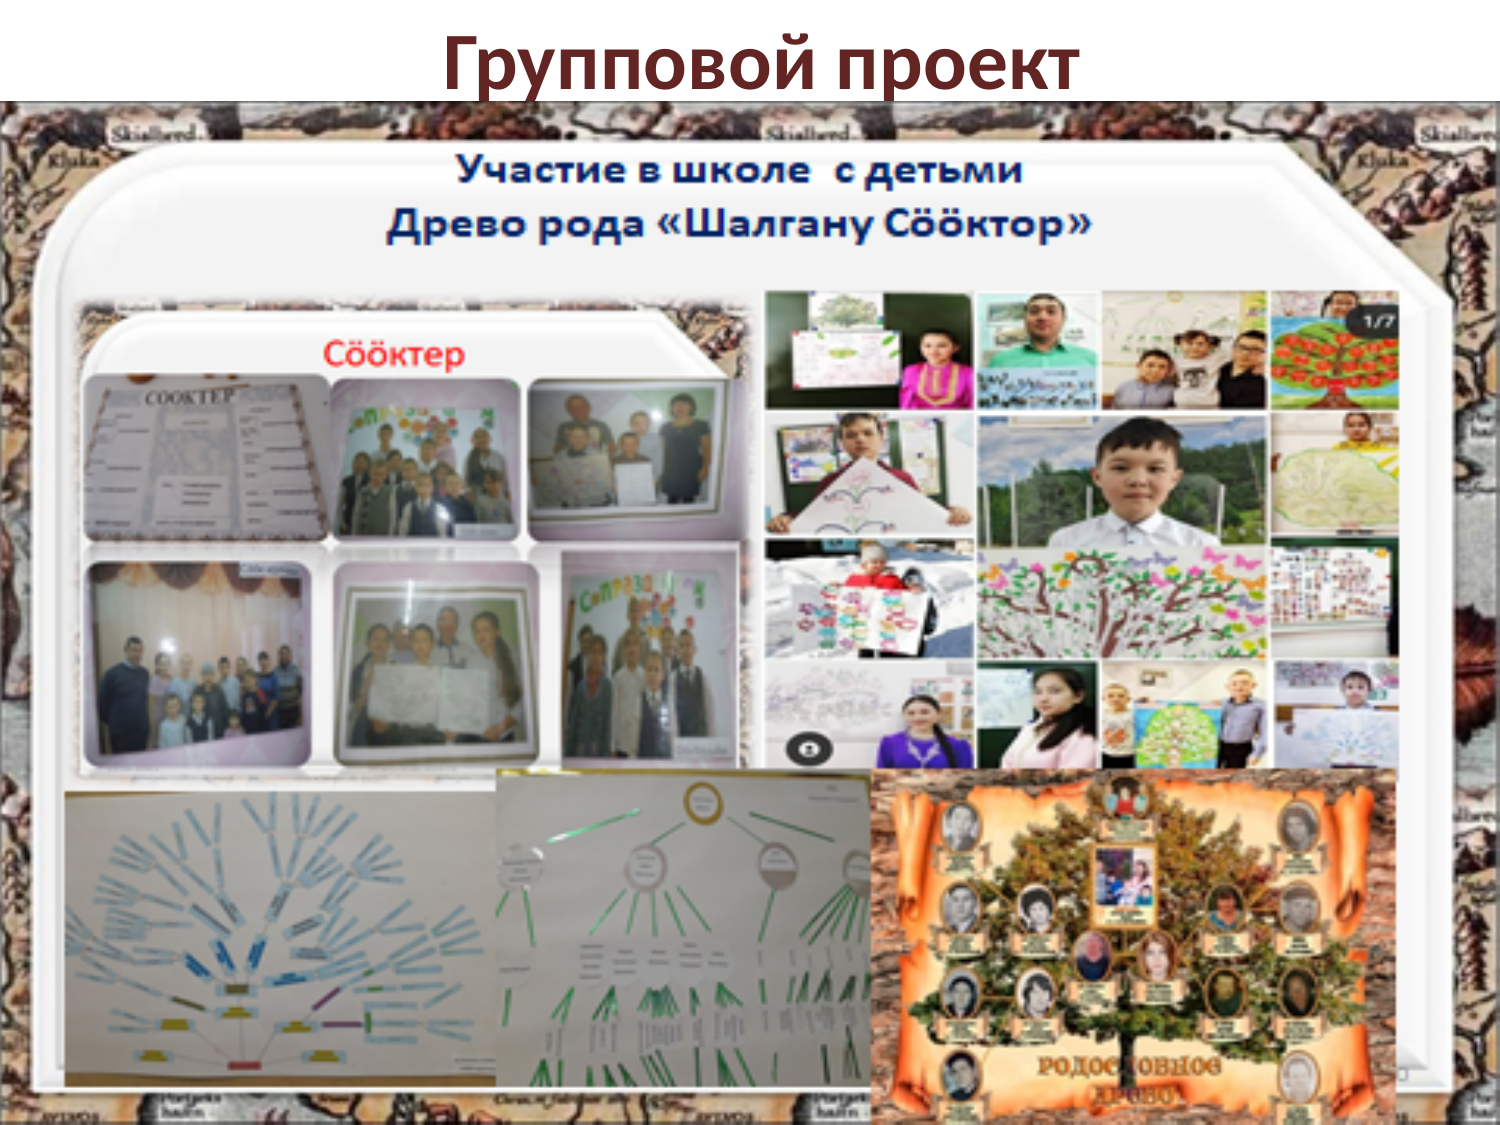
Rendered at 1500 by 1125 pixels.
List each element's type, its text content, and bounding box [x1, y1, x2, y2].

picture [0, 101, 1500, 1125]
title Групповой проект [100, 0, 1425, 100]
